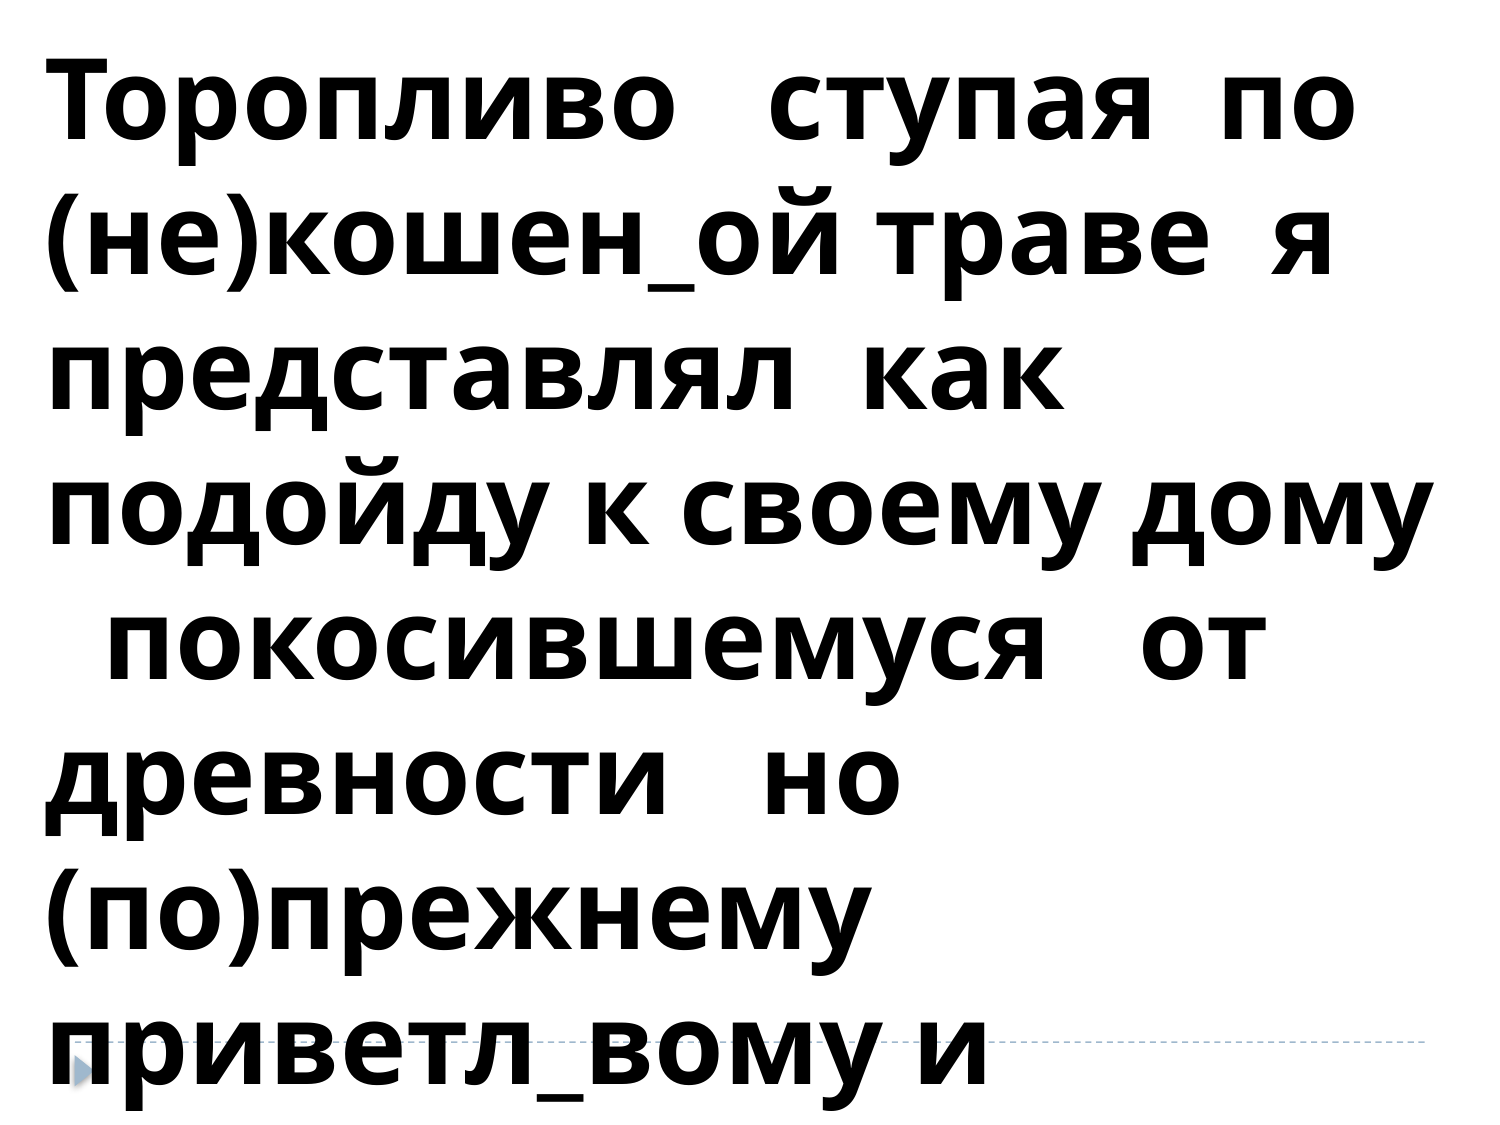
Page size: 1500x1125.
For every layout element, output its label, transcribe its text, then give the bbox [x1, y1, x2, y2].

text_box Торопливо ступая по (не)кошен_ой траве я представлял как подойду к своему дому покосившемуся от древности но (по)прежнему приветл_вому и дорогому. [29, 19, 1471, 1125]
